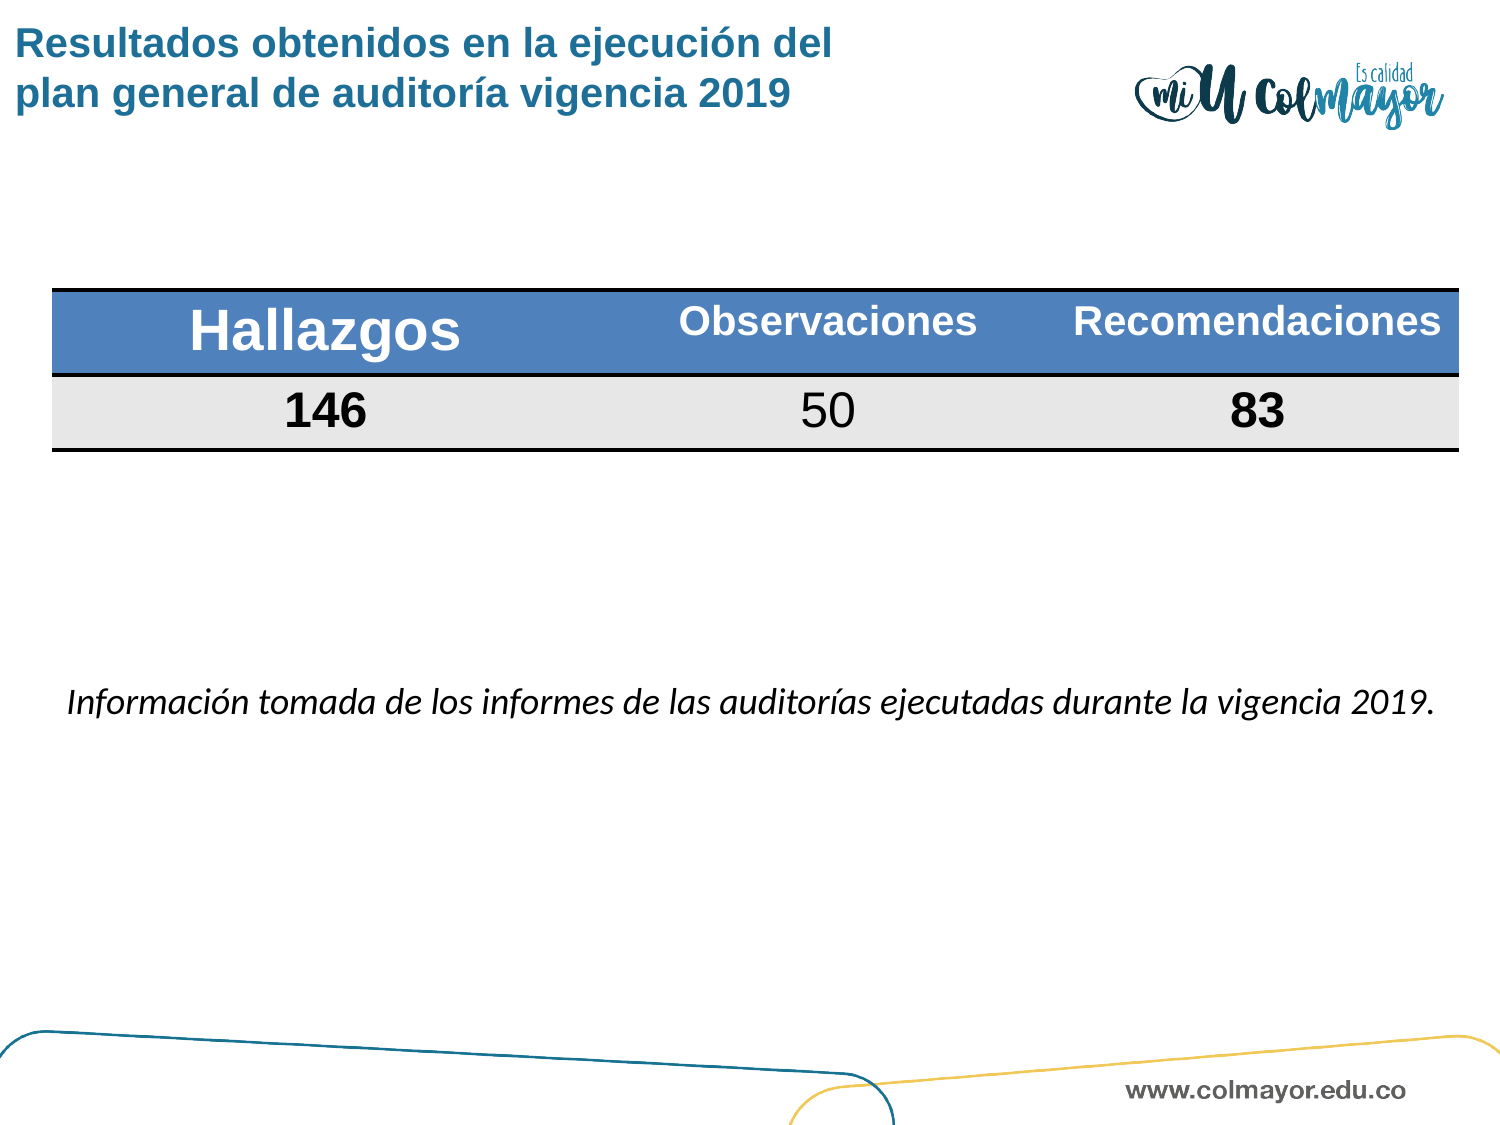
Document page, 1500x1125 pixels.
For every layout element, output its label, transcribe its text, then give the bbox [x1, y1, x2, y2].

text_box Resultados obtenidos en la ejecución del plan general de auditoría vigencia 2019 [0, 7, 896, 123]
text_box Información tomada de los informes de las auditorías ejecutadas durante la vigencia 2019. [51, 670, 1473, 730]
table_header Observaciones [600, 292, 1056, 373]
table_header Recomendaciones [1056, 292, 1459, 373]
table_cell 50 [600, 377, 1056, 448]
picture [0, 0, 1500, 1125]
table_header Hallazgos [52, 292, 600, 373]
table_cell 146 [52, 377, 600, 448]
table_cell 83 [1056, 377, 1459, 448]
